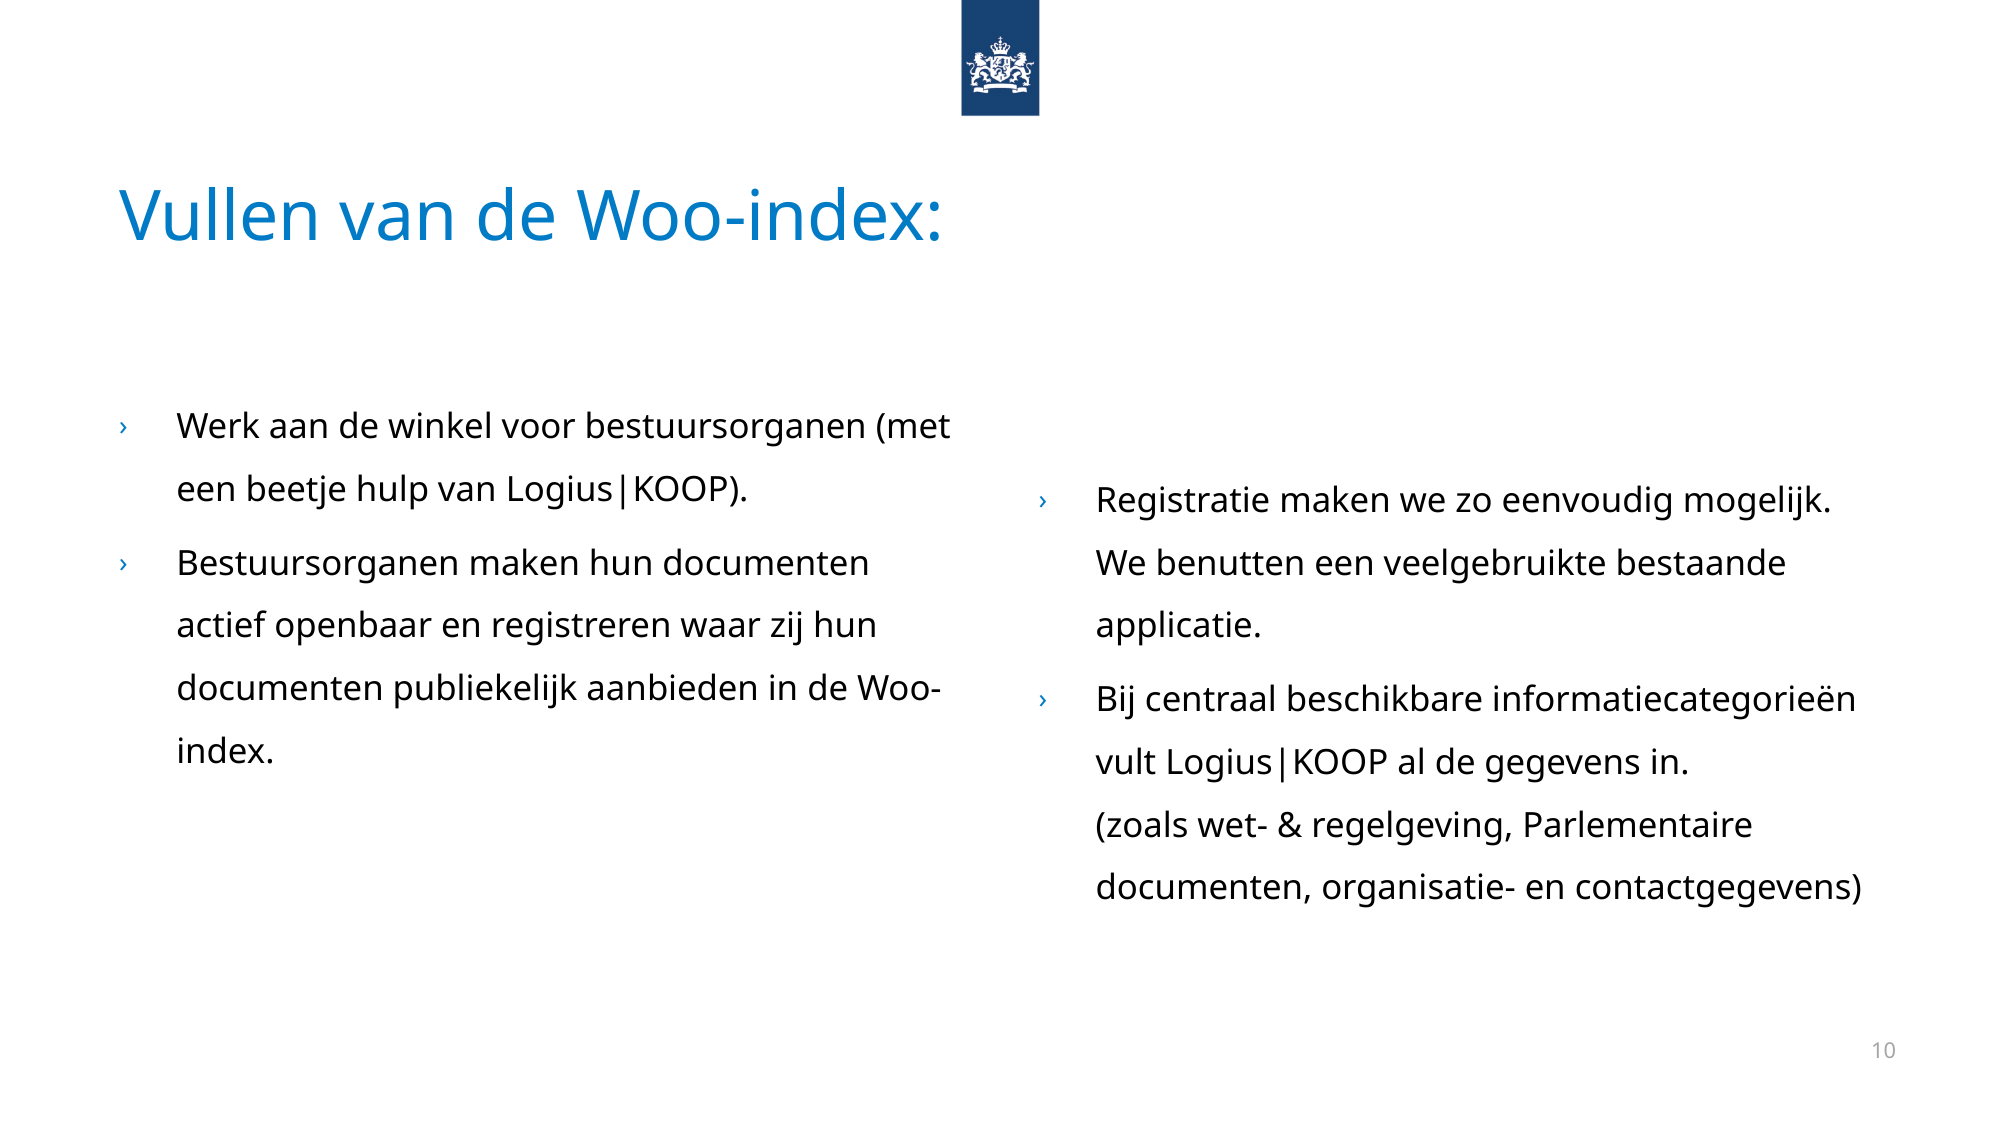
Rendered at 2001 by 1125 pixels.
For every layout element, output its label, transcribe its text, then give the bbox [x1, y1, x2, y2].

title Vullen van de Woo-index: [104, 172, 1897, 329]
list Werk aan de winkel voor bestuursorganen (met een beetje hulp van Logius|KOOP). Bestuursorganen maken hun documenten actief openbaar en registreren waar zij hun documenten publiekelijk aanbieden in de Woo-index. Registratie maken we zo eenvoudig mogelijk. We benutten een veelgebruikte bestaande applicatie. Bij centraal beschikbare informatiecategorieën vult Logius|KOOP al de gegevens in. (zoals wet- & regelgeving, Parlementaire documenten, organisatie- en contactgegevens) [104, 375, 1897, 1021]
picture [0, 0, 2000, 174]
slide_number 10 [1074, 1020, 1897, 1074]
